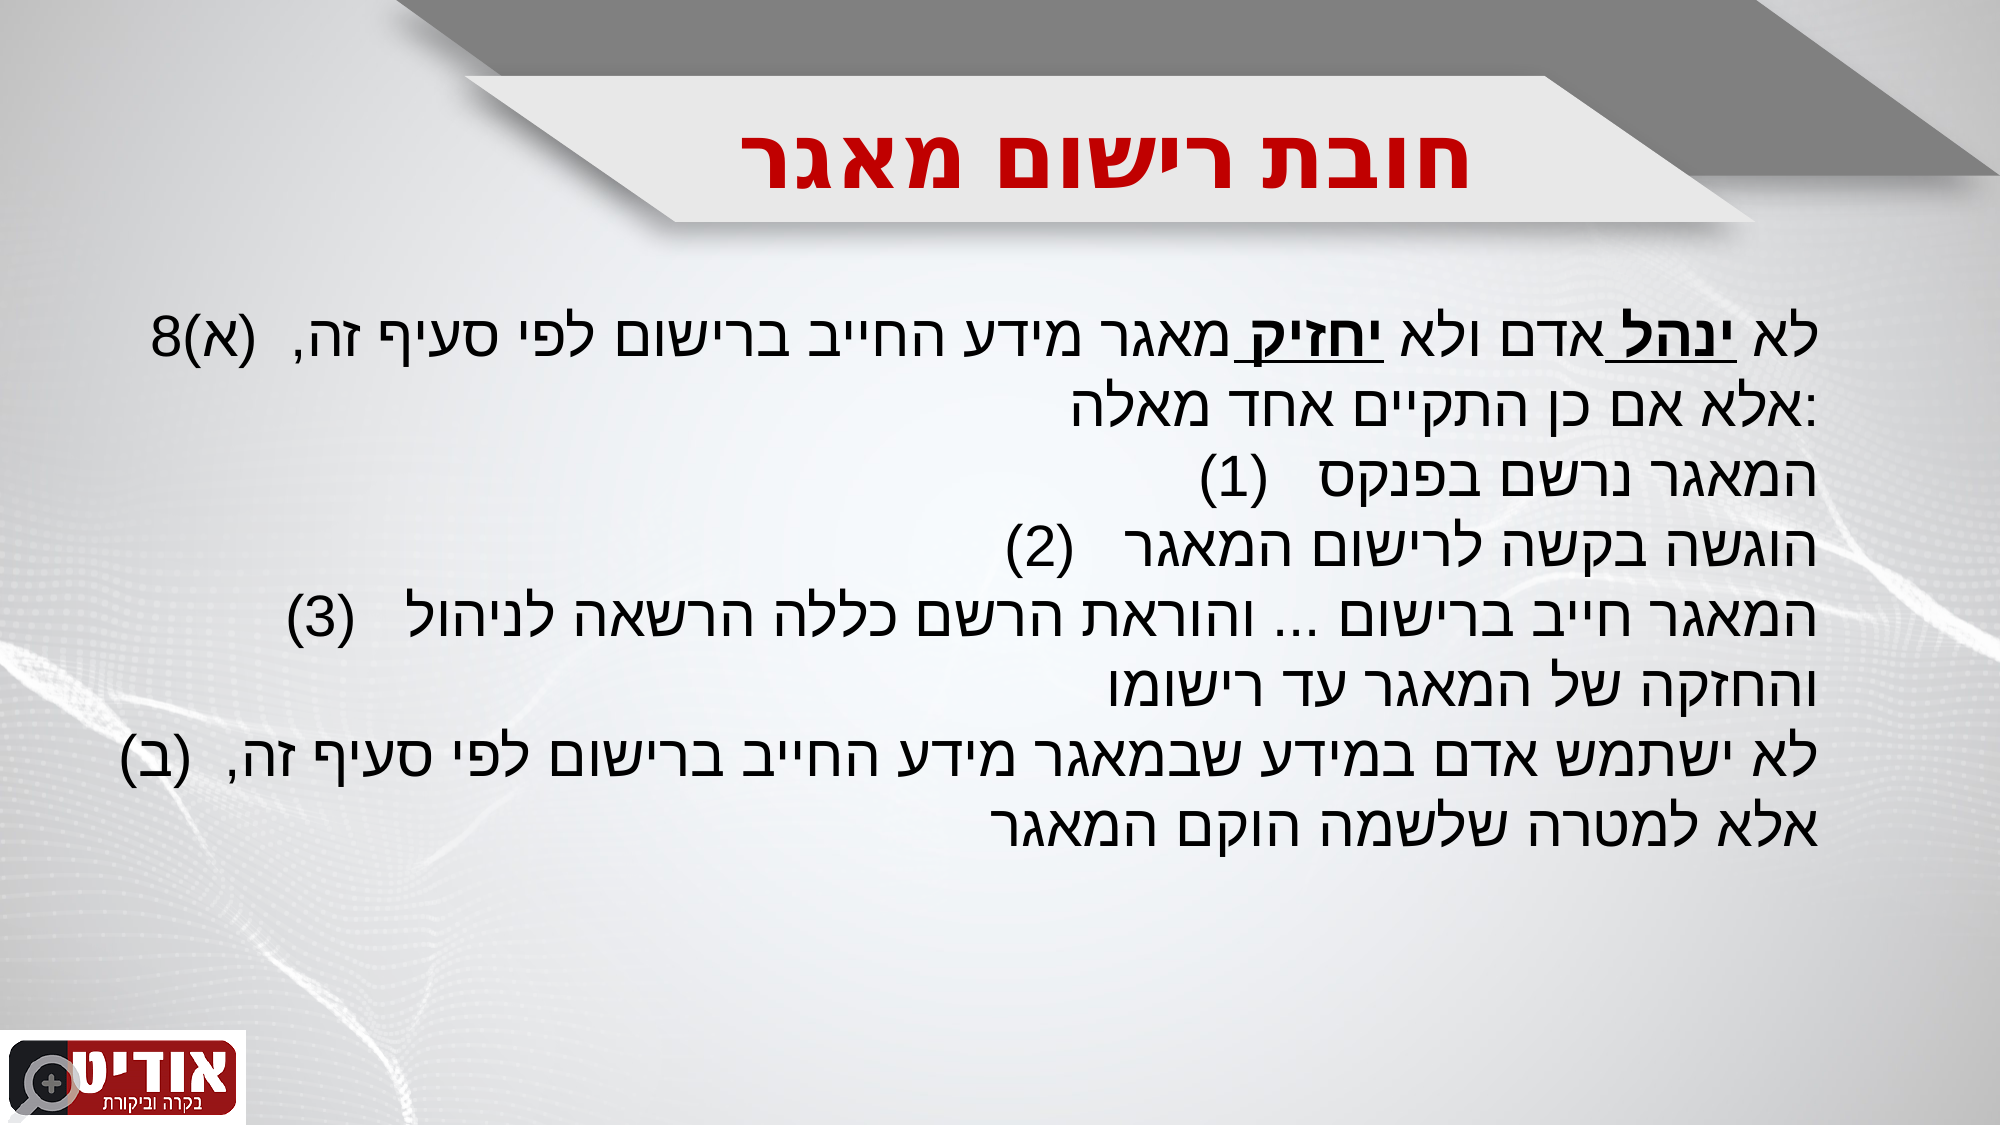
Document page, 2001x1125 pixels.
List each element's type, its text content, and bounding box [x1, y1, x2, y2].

text_box [460, 74, 1759, 223]
text_box [394, 0, 2000, 177]
text_box חובת רישום מאגר [723, 89, 1491, 214]
picture [1760, 0, 2000, 173]
text_box 8(א) לא ינהל אדם ולא יחזיק מאגר מידע החייב ברישום לפי סעיף זה, אלא אם כן התקיים אחד מאלה: (1) המאגר נרשם בפנקס (2) הוגשה בקשה לרישום המאגר (3) המאגר חייב ברישום ... והוראת הרשם כללה הרשאה לניהול והחזקה של המאגר עד רישומו (ב) לא ישתמש אדם במידע שבמאגר מידע החייב ברישום לפי סעיף זה, אלא למטרה שלשמה הוקם המאגר [91, 291, 1835, 916]
picture [0, 0, 2000, 1125]
